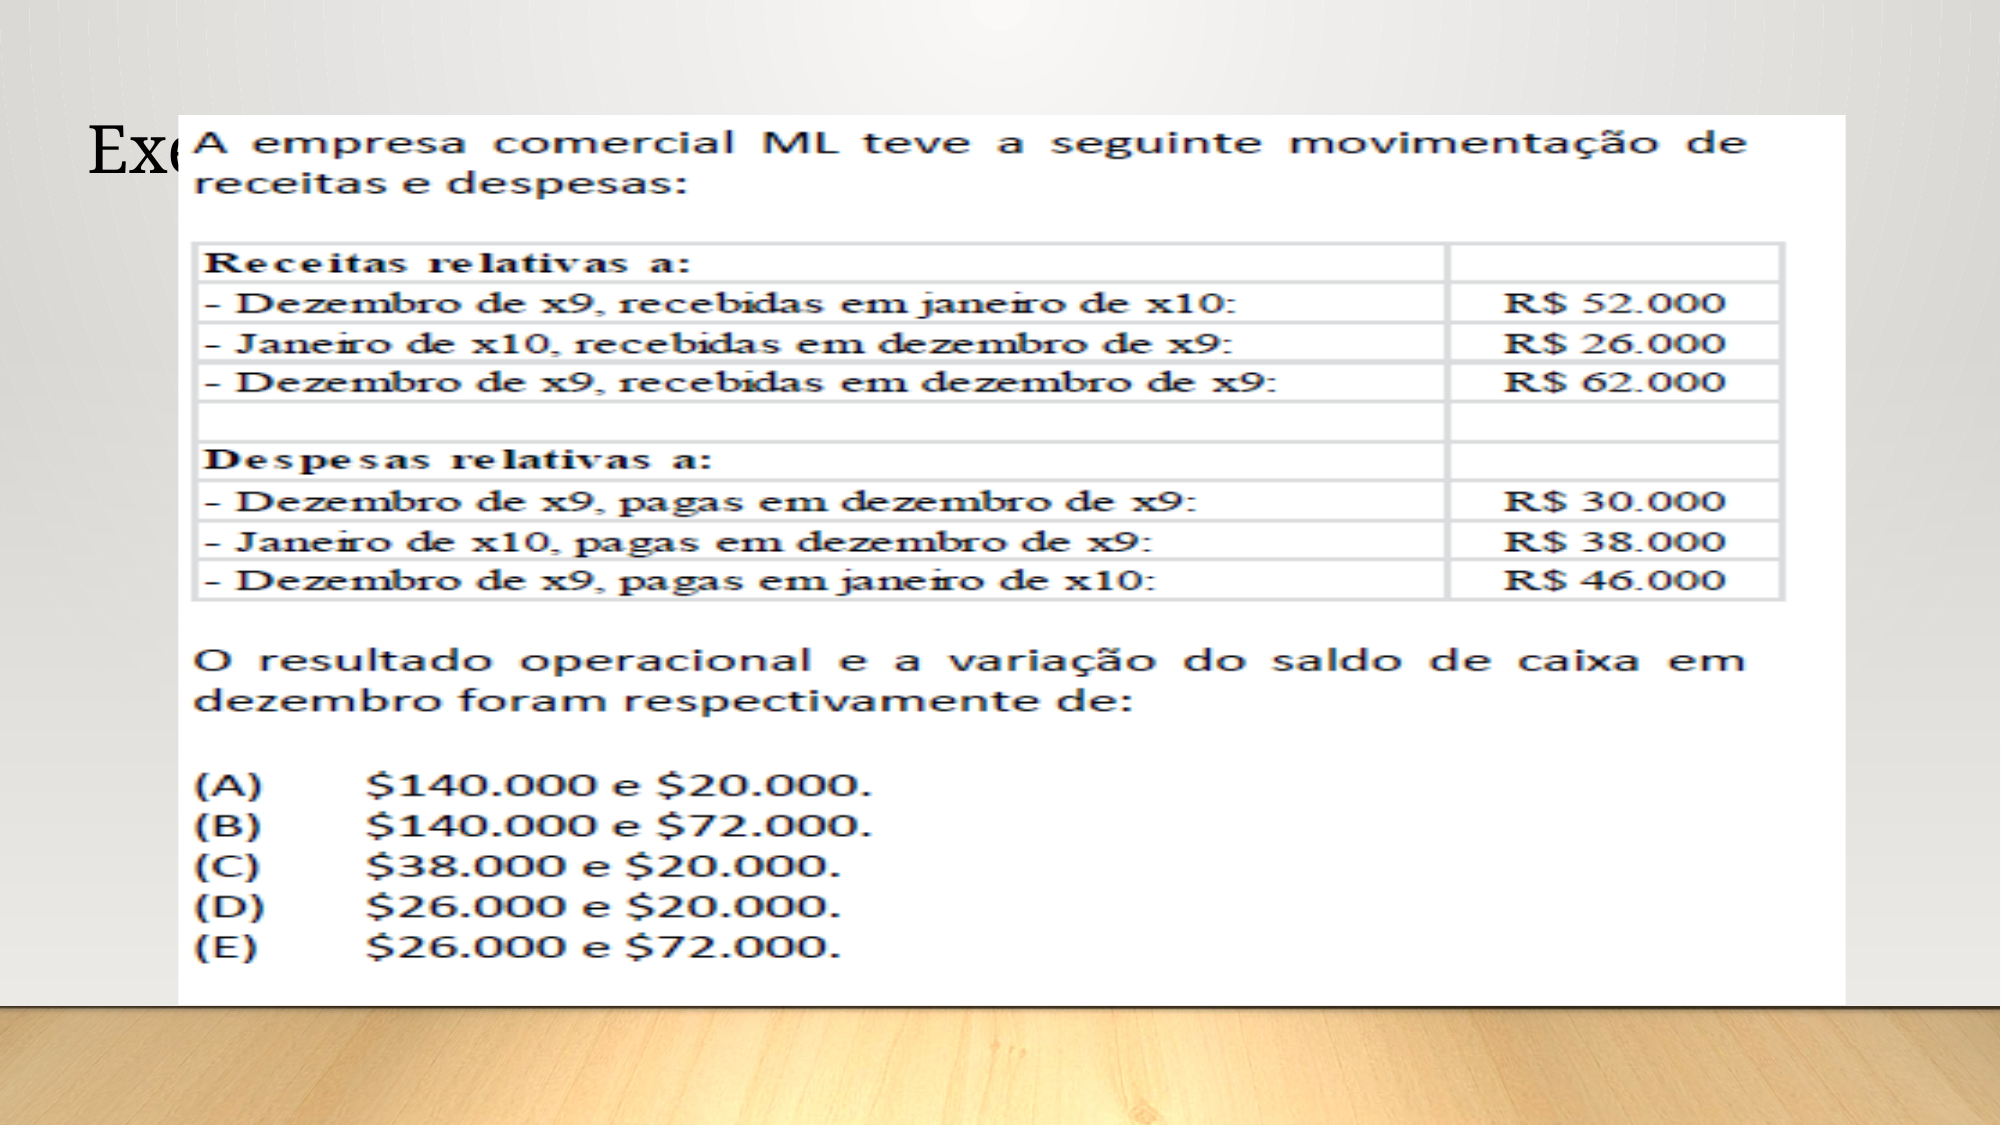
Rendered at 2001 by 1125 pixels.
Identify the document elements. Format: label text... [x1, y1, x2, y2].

title Exemplo [72, 23, 1649, 196]
picture [0, 1006, 2000, 1125]
picture [177, 115, 1846, 1005]
